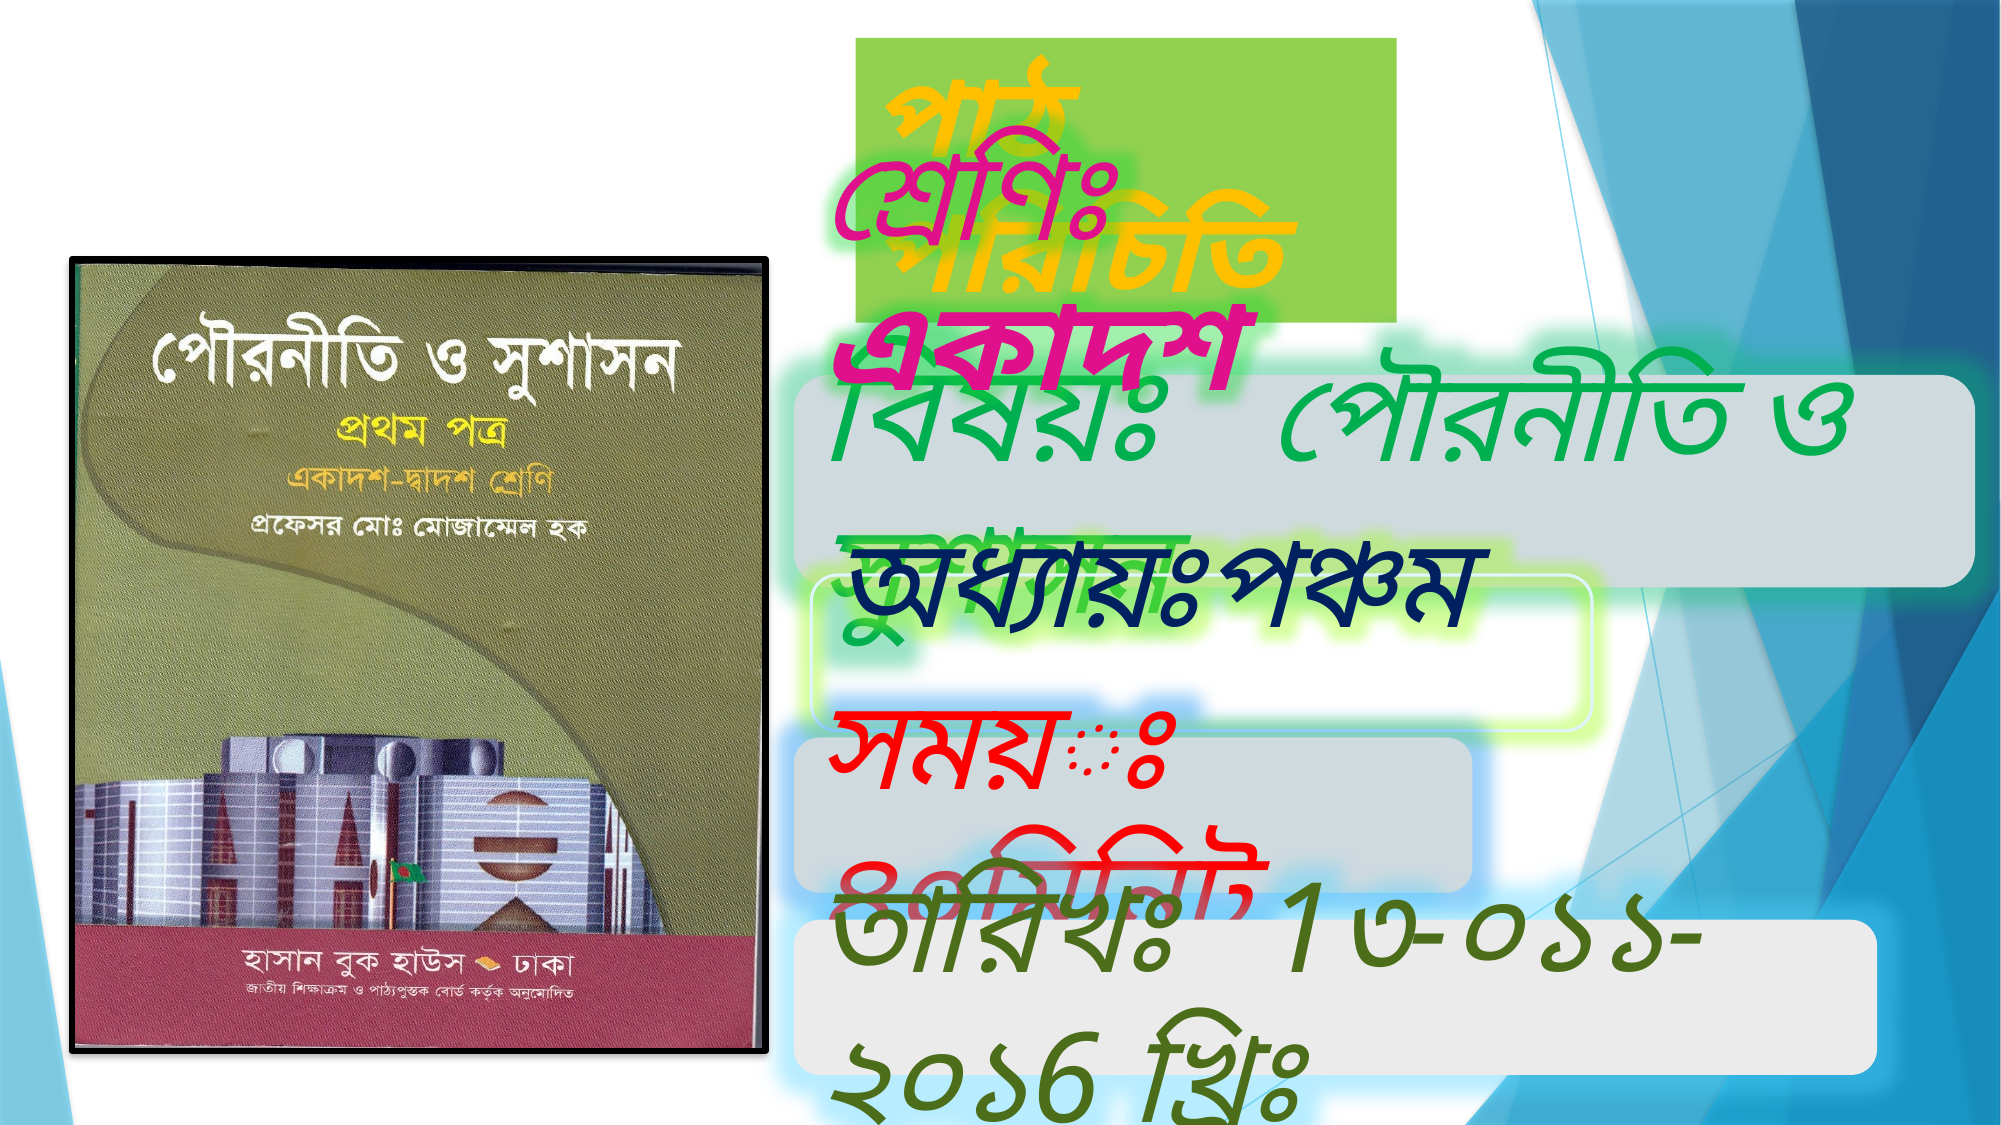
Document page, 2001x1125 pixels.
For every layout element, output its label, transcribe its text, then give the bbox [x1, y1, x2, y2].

picture [74, 261, 763, 1048]
text_box পাঠ পরিচিতি [855, 37, 1397, 186]
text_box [793, 186, 1976, 1076]
